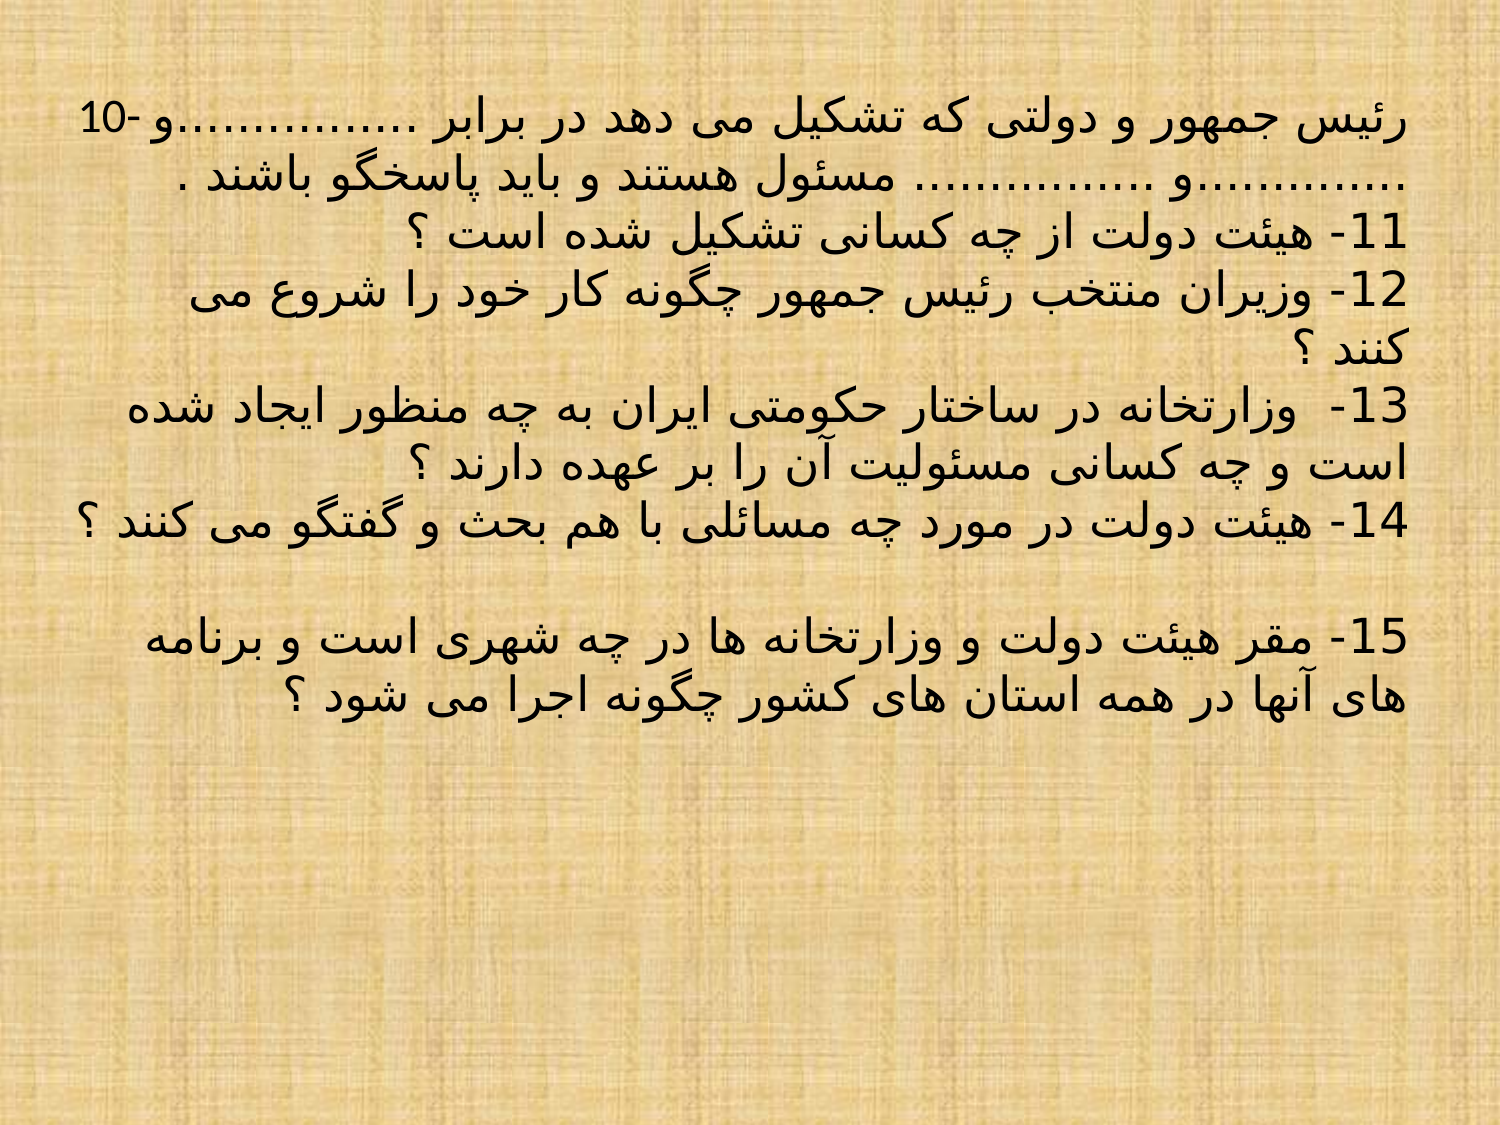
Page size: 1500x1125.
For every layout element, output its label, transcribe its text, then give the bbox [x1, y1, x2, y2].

title 10- رئیس جمهور و دولتی که تشکیل می دهد در برابر ................و ..............و ................ مسئول هستند و باید پاسخگو باشند . 11- هیئت دولت از چه کسانی تشکیل شده است ؟ 12- وزیران منتخب رئیس جمهور چگونه کار خود را شروع می کنند ؟ 13- وزارتخانه در ساختار حکومتی ایران به چه منظور ایجاد شده است و چه کسانی مسئولیت آن را بر عهده دارند ؟ 14- هیئت دولت در مورد چه مسائلی با هم بحث و گفتگو می کنند ؟ 15- مقر هیئت دولت و وزارتخانه ها در چه شهری است و برنامه های آنها در همه استان های کشور چگونه اجرا می شود ؟ [50, 45, 1425, 1050]
picture [0, 0, 1500, 1125]
